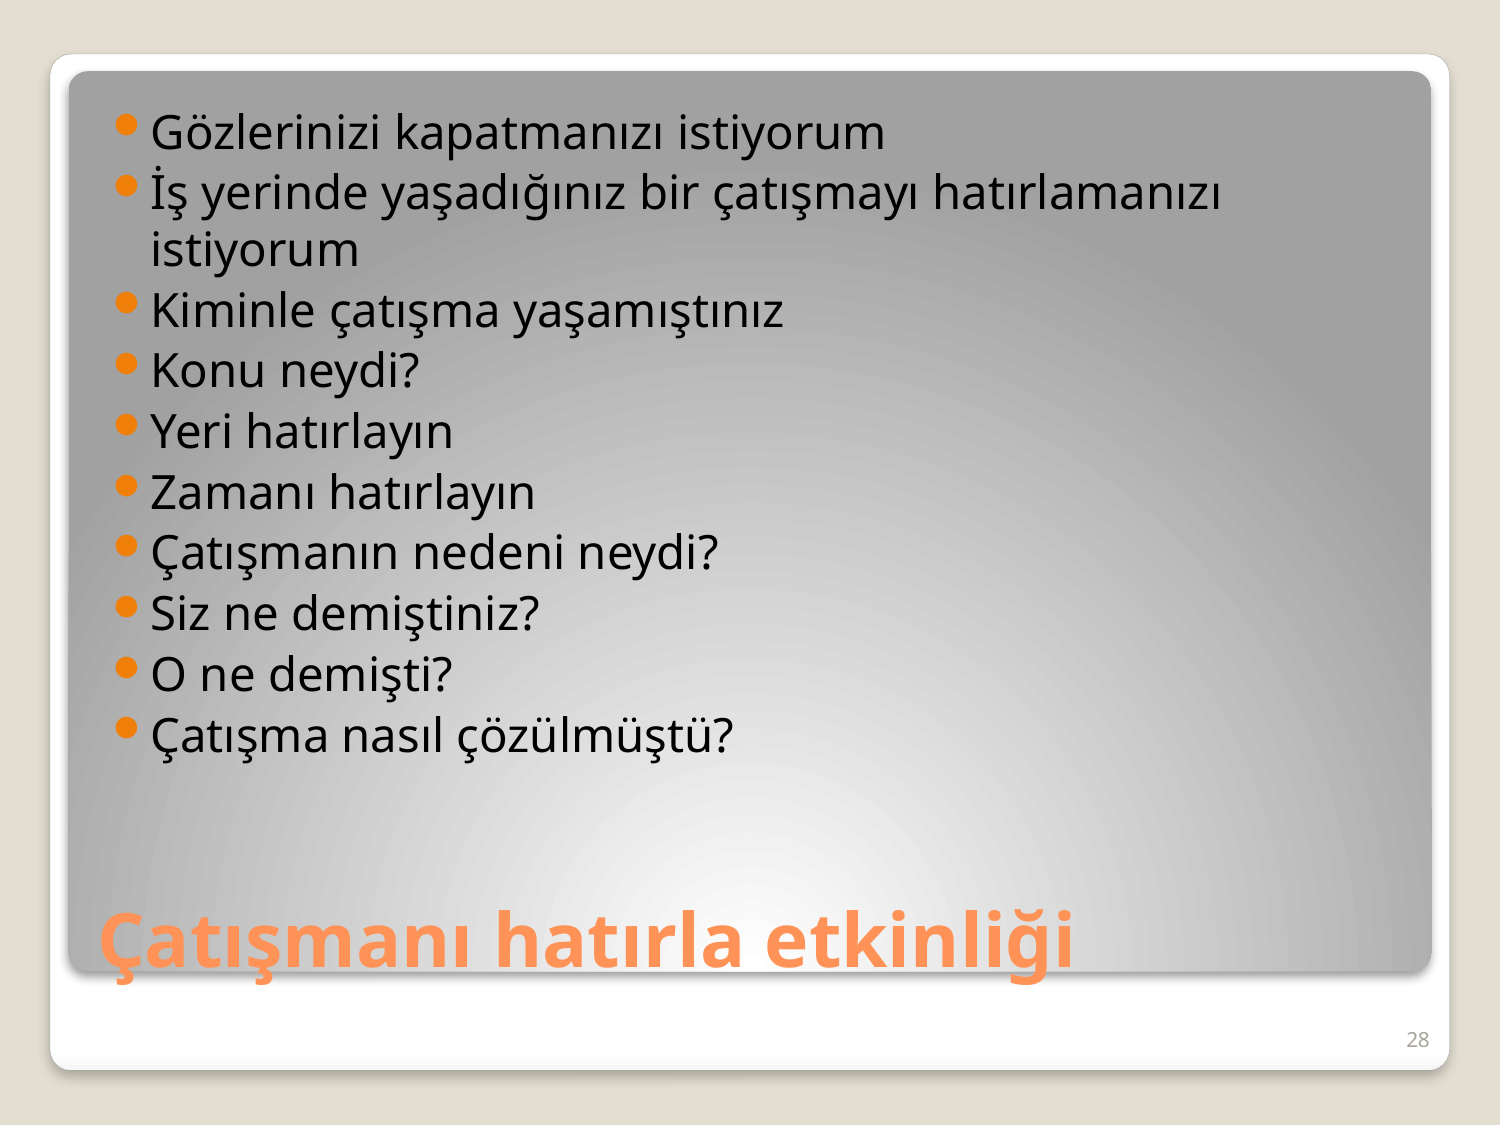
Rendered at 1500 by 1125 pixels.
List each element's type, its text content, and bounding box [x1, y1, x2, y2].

list Gözlerinizi kapatmanızı istiyorum İş yerinde yaşadığınız bir çatışmayı hatırlamanızı istiyorum Kiminle çatışma yaşamıştınız Konu neydi? Yeri hatırlayın Zamanı hatırlayın Çatışmanın nedeni neydi? Siz ne demiştiniz? O ne demişti? Çatışma nasıl çözülmüştü? [82, 86, 1425, 774]
title Çatışmanı hatırla etkinliği [82, 817, 1425, 990]
slide_number 28 [1369, 1002, 1445, 1063]
